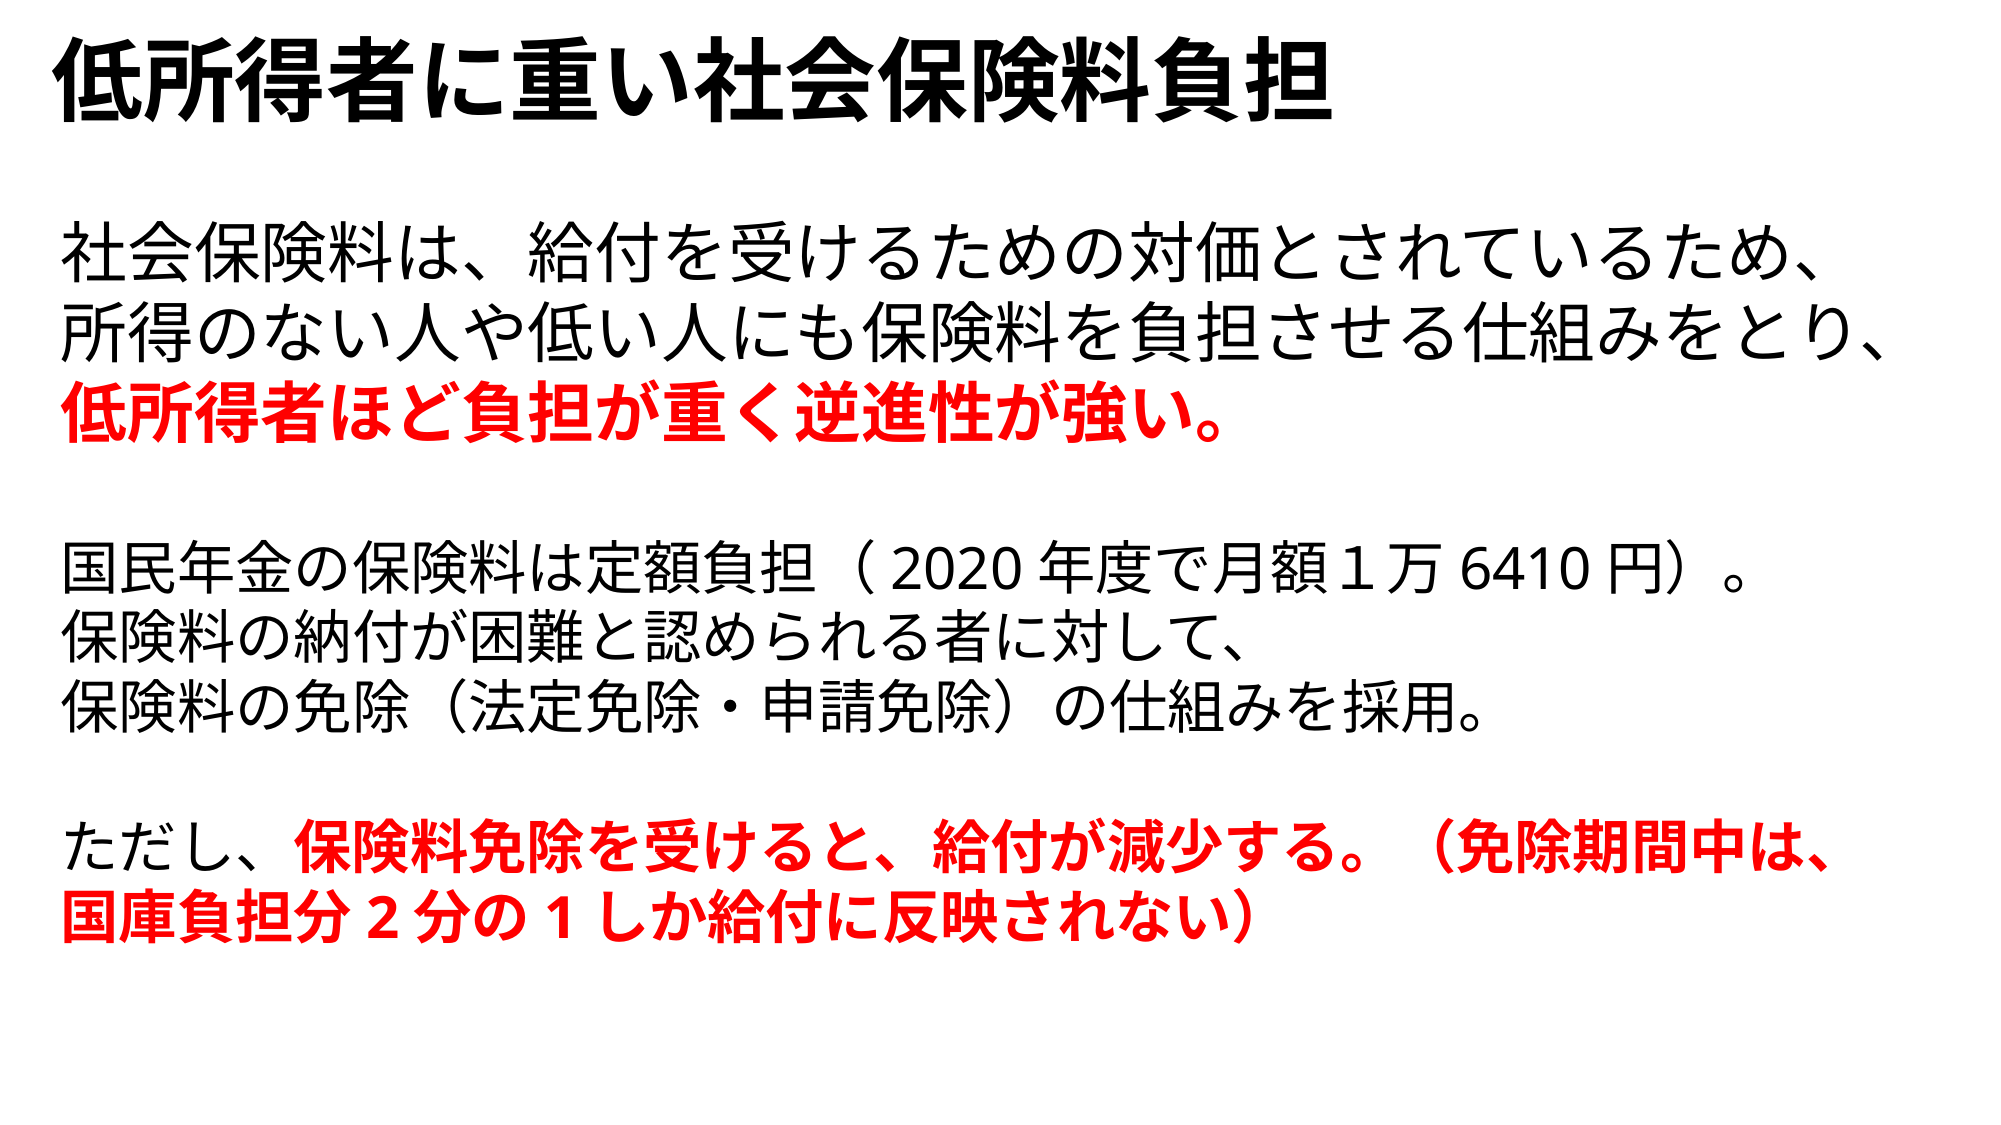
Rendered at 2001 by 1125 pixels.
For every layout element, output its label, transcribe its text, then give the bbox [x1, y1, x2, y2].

text_box 社会保険料は、給付を受けるための対価とされているため、 所得のない人や低い人にも保険料を負担させる仕組みをとり、 低所得者ほど負担が重く逆進性が強い。 国民年金の保険料は定額負担（2020年度で月額１万6410円）。 保険料の納付が困難と認められる者に対して、 保険料の免除（法定免除・申請免除）の仕組みを採用。 ただし、保険料免除を受けると、給付が減少する。（免除期間中は、 国庫負担分2分の1しか給付に反映されない） [46, 203, 1943, 1073]
title 低所得者に重い社会保険料負担 [36, 16, 1762, 153]
